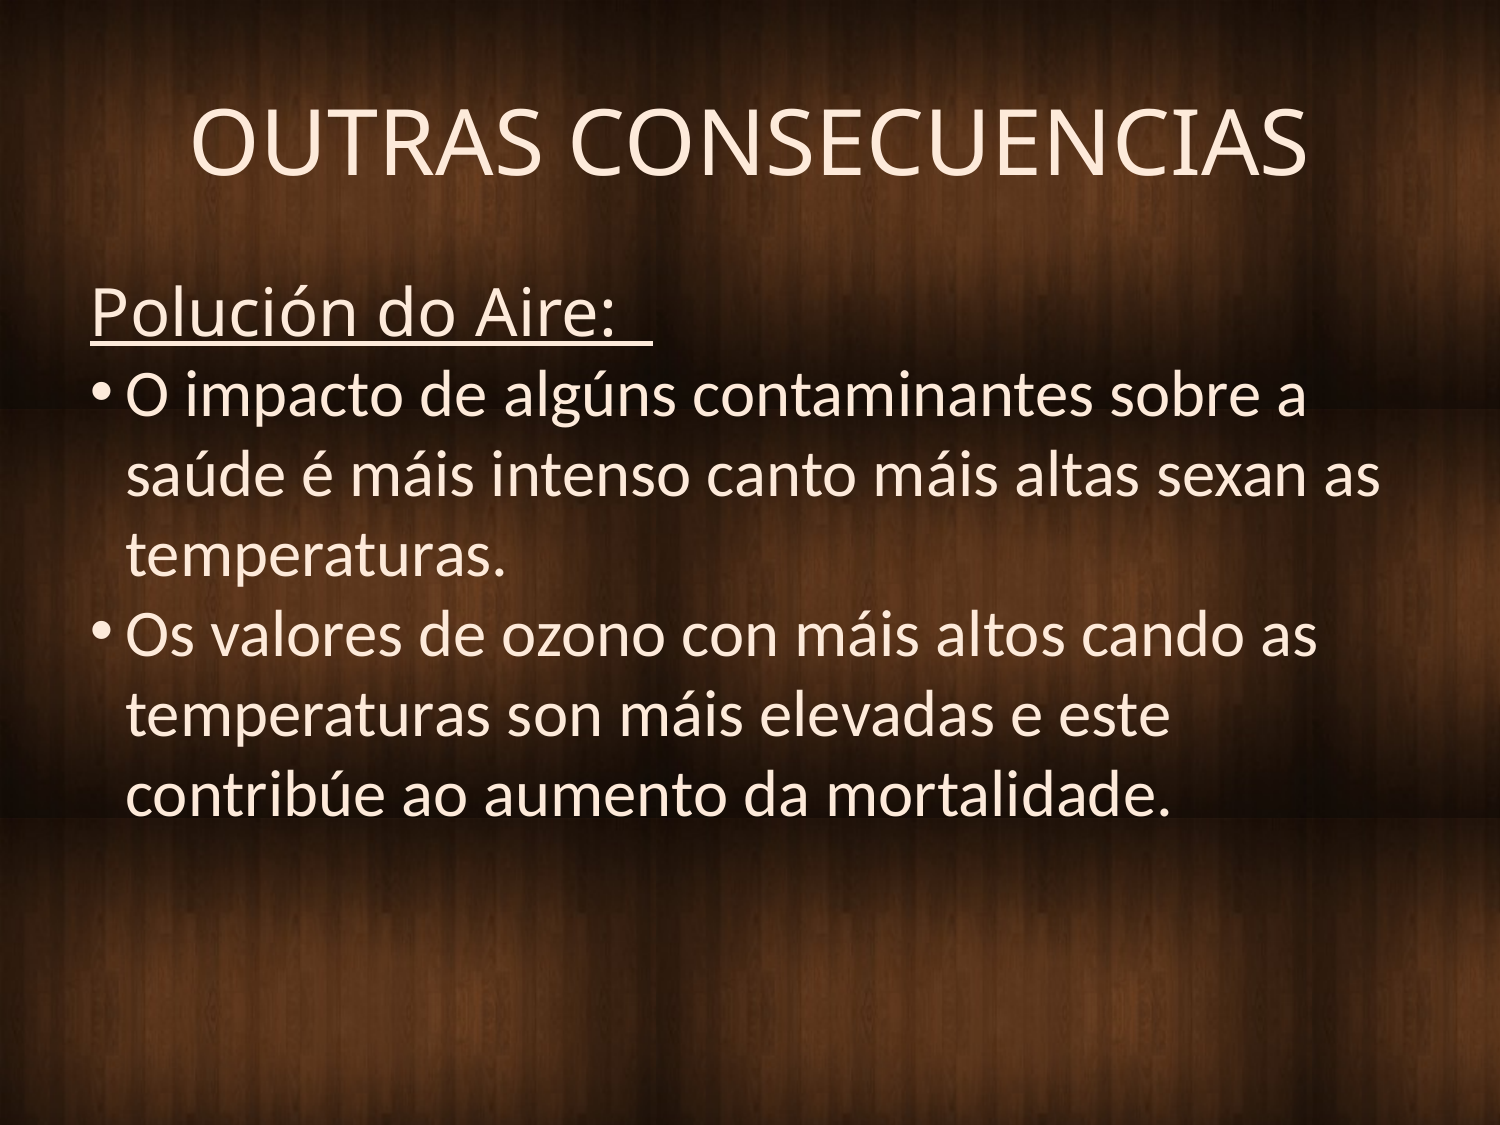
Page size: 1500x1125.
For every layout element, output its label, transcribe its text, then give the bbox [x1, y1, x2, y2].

picture [0, 0, 1500, 1125]
text_box Polución do Aire: O impacto de algúns contaminantes sobre a saúde é máis intenso canto máis altas sexan as temperaturas. Os valores de ozono con máis altos cando as temperaturas son máis elevadas e este contribúe ao aumento da mortalidade. [75, 262, 1425, 1005]
text_box OUTRAS CONSECUENCIAS [75, 45, 1425, 233]
